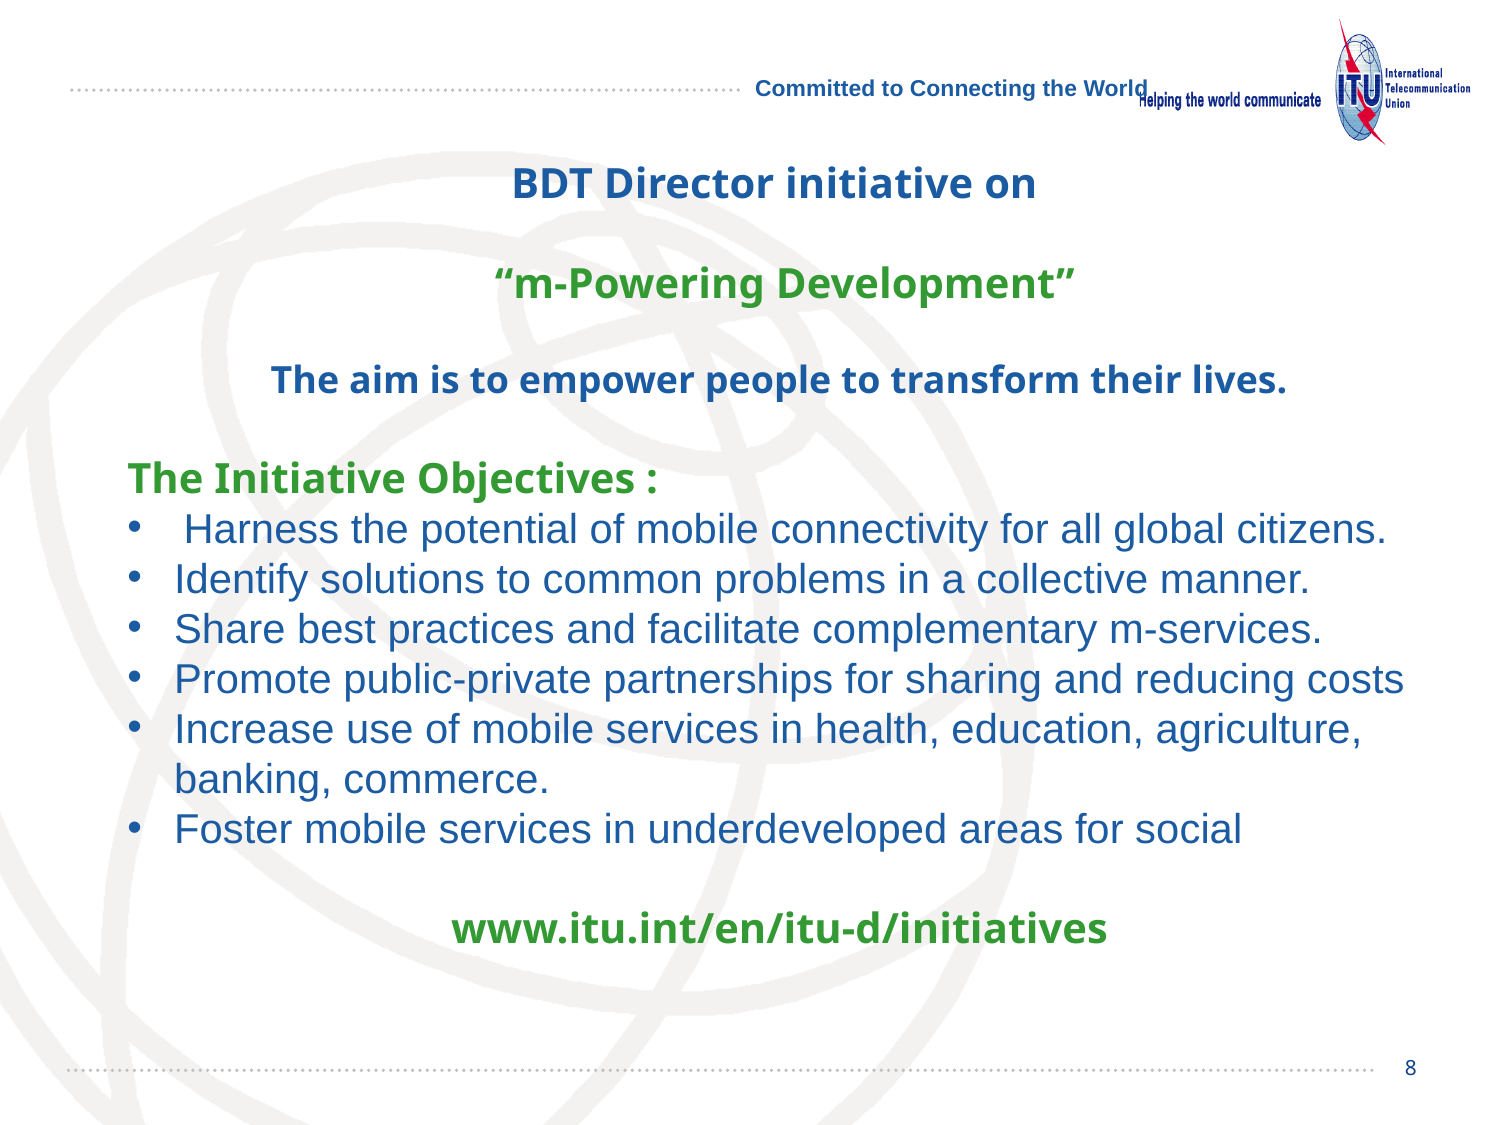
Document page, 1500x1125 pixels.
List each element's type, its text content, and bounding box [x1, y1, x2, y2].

picture [0, 132, 1061, 1125]
text_box BDT Director initiative on “m-Powering Development” The aim is to empower people to transform their lives. The Initiative Objectives : Harness the potential of mobile connectivity for all global citizens. Identify solutions to common problems in a collective manner. Share best practices and facilitate complementary m-services. Promote public-private partnerships for sharing and reducing costs Increase use of mobile services in health, education, agriculture, banking, commerce. Foster mobile services in underdeveloped areas for social www.itu.int/en/itu-d/initiatives [112, 148, 1447, 1010]
slide_number 8 [1375, 1046, 1432, 1088]
